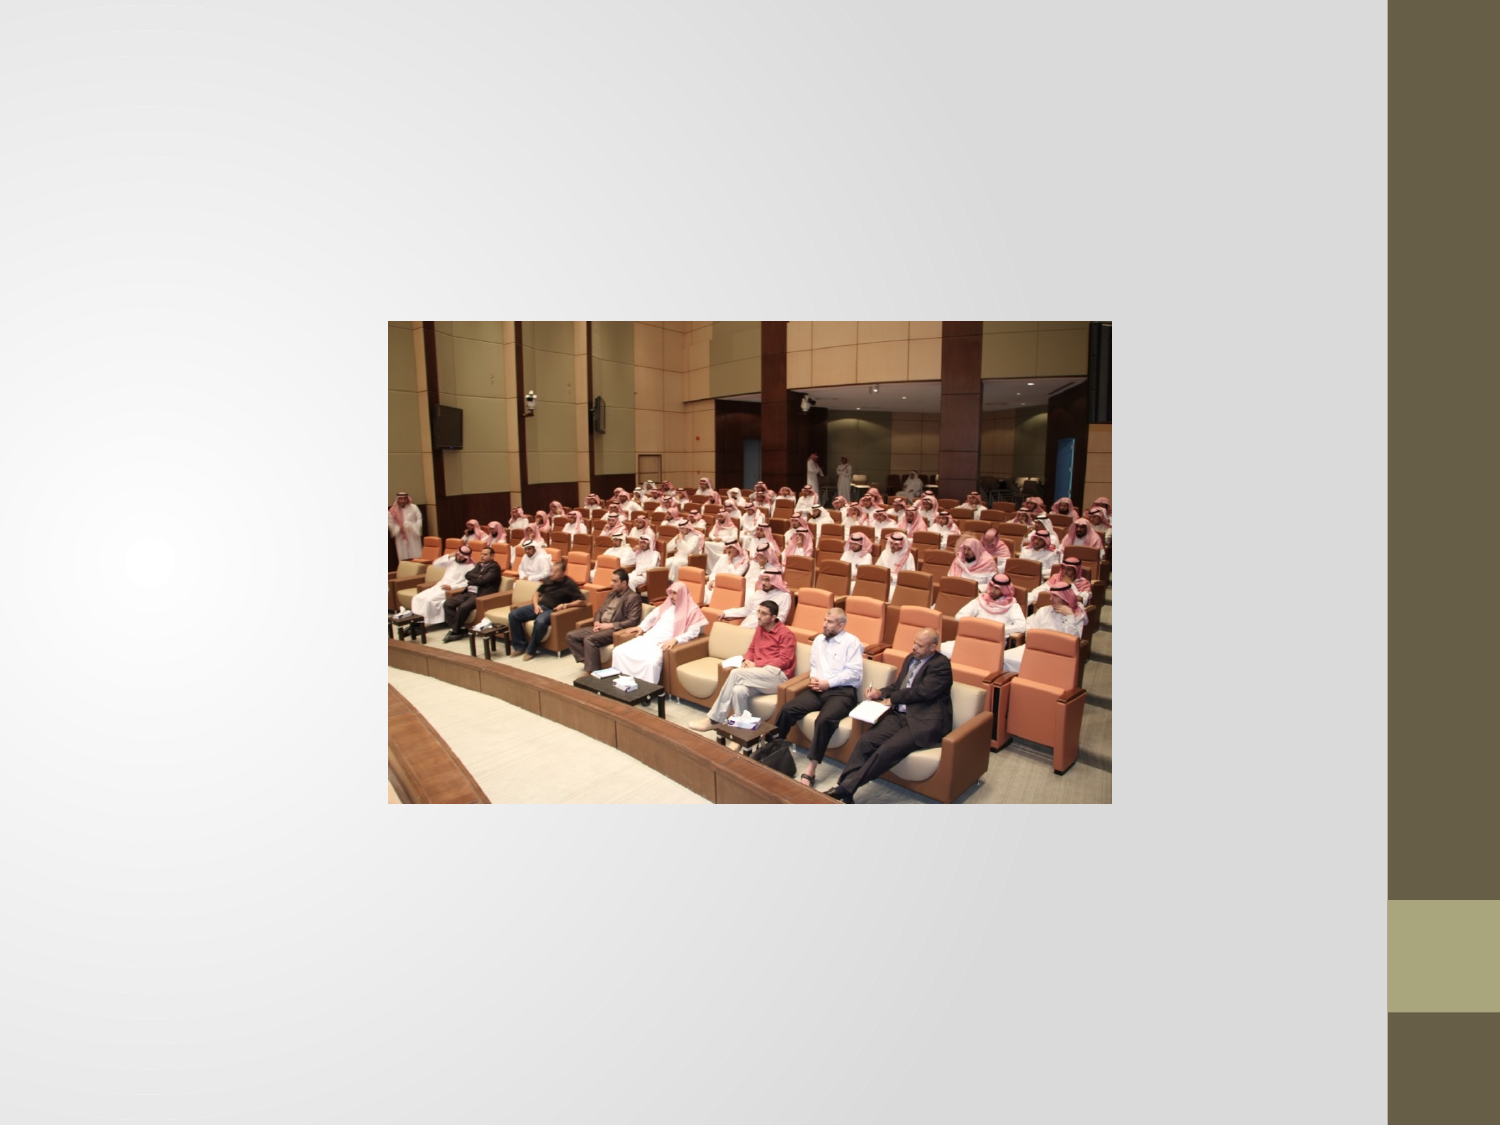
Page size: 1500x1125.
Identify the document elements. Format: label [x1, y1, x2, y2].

picture [387, 320, 1113, 805]
